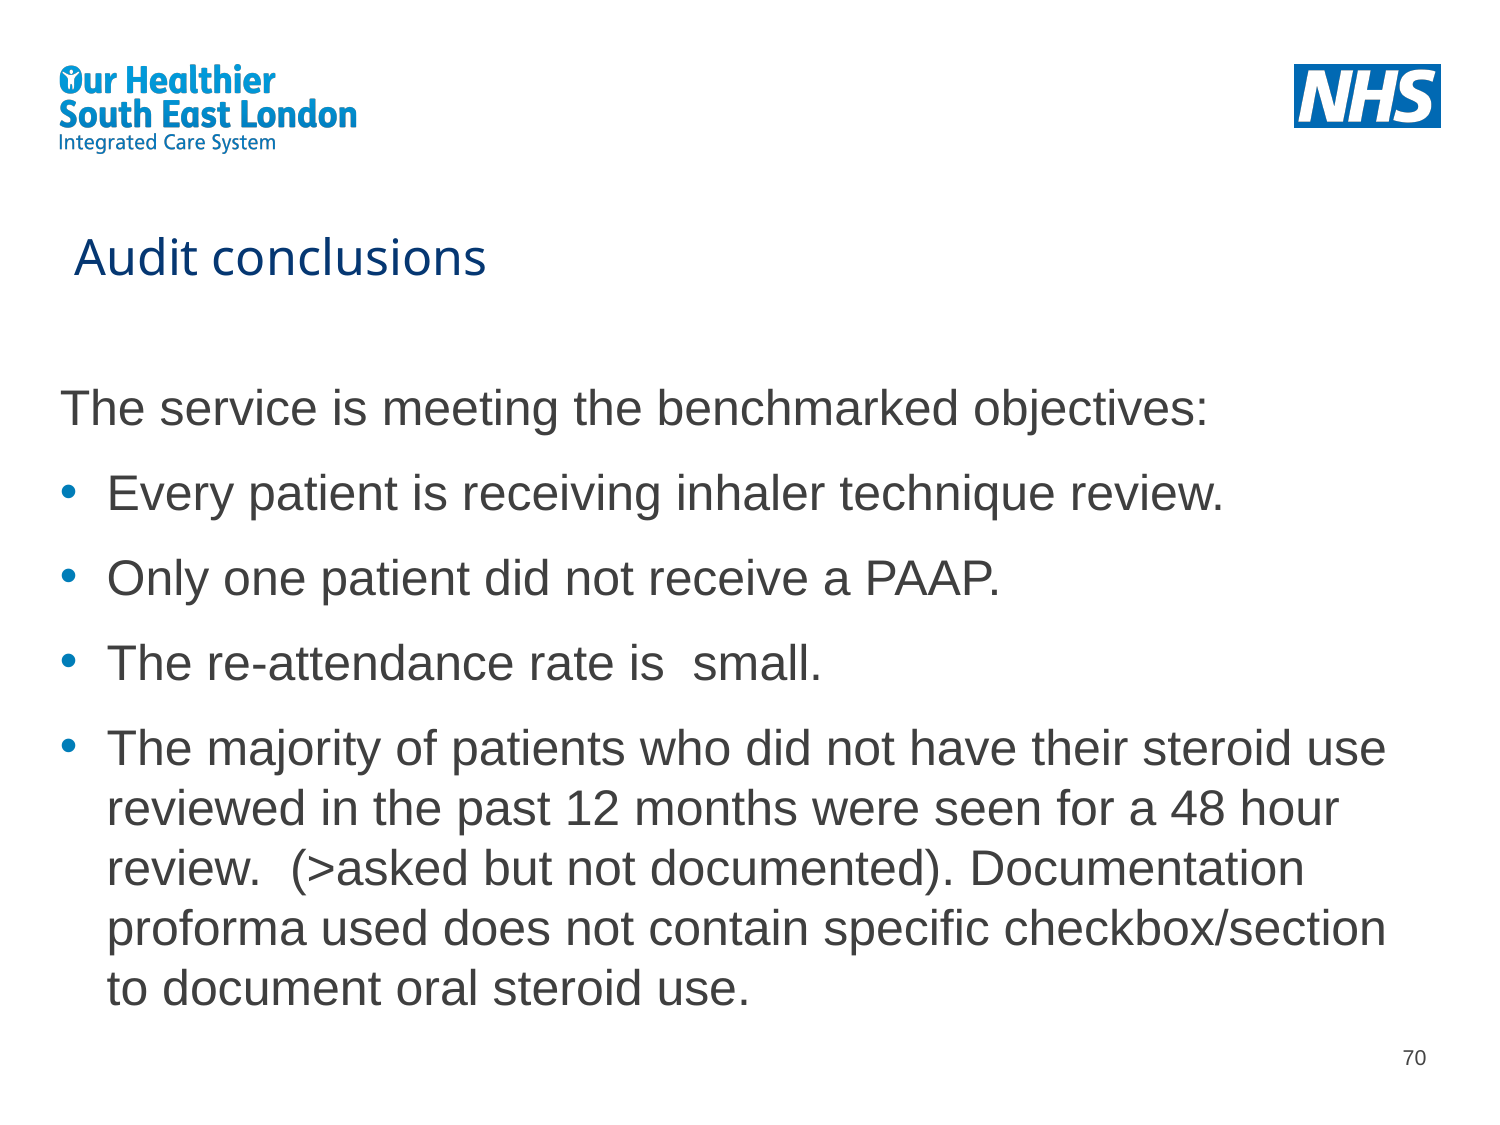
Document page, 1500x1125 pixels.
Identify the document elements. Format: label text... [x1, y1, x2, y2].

picture [52, 56, 367, 161]
slide_number 70 [1142, 1029, 1442, 1084]
list The service is meeting the benchmarked objectives: Every patient is receiving inhaler technique review. Only one patient did not receive a PAAP. The re-attendance rate is small. The majority of patients who did not have their steroid use reviewed in the past 12 months were seen for a 48 hour review. (>asked but not documented). Documentation proforma used does not contain specific checkbox/section to document oral steroid use. [59, 375, 1442, 1030]
title Audit conclusions [59, 218, 1442, 356]
picture [1294, 64, 1441, 128]
